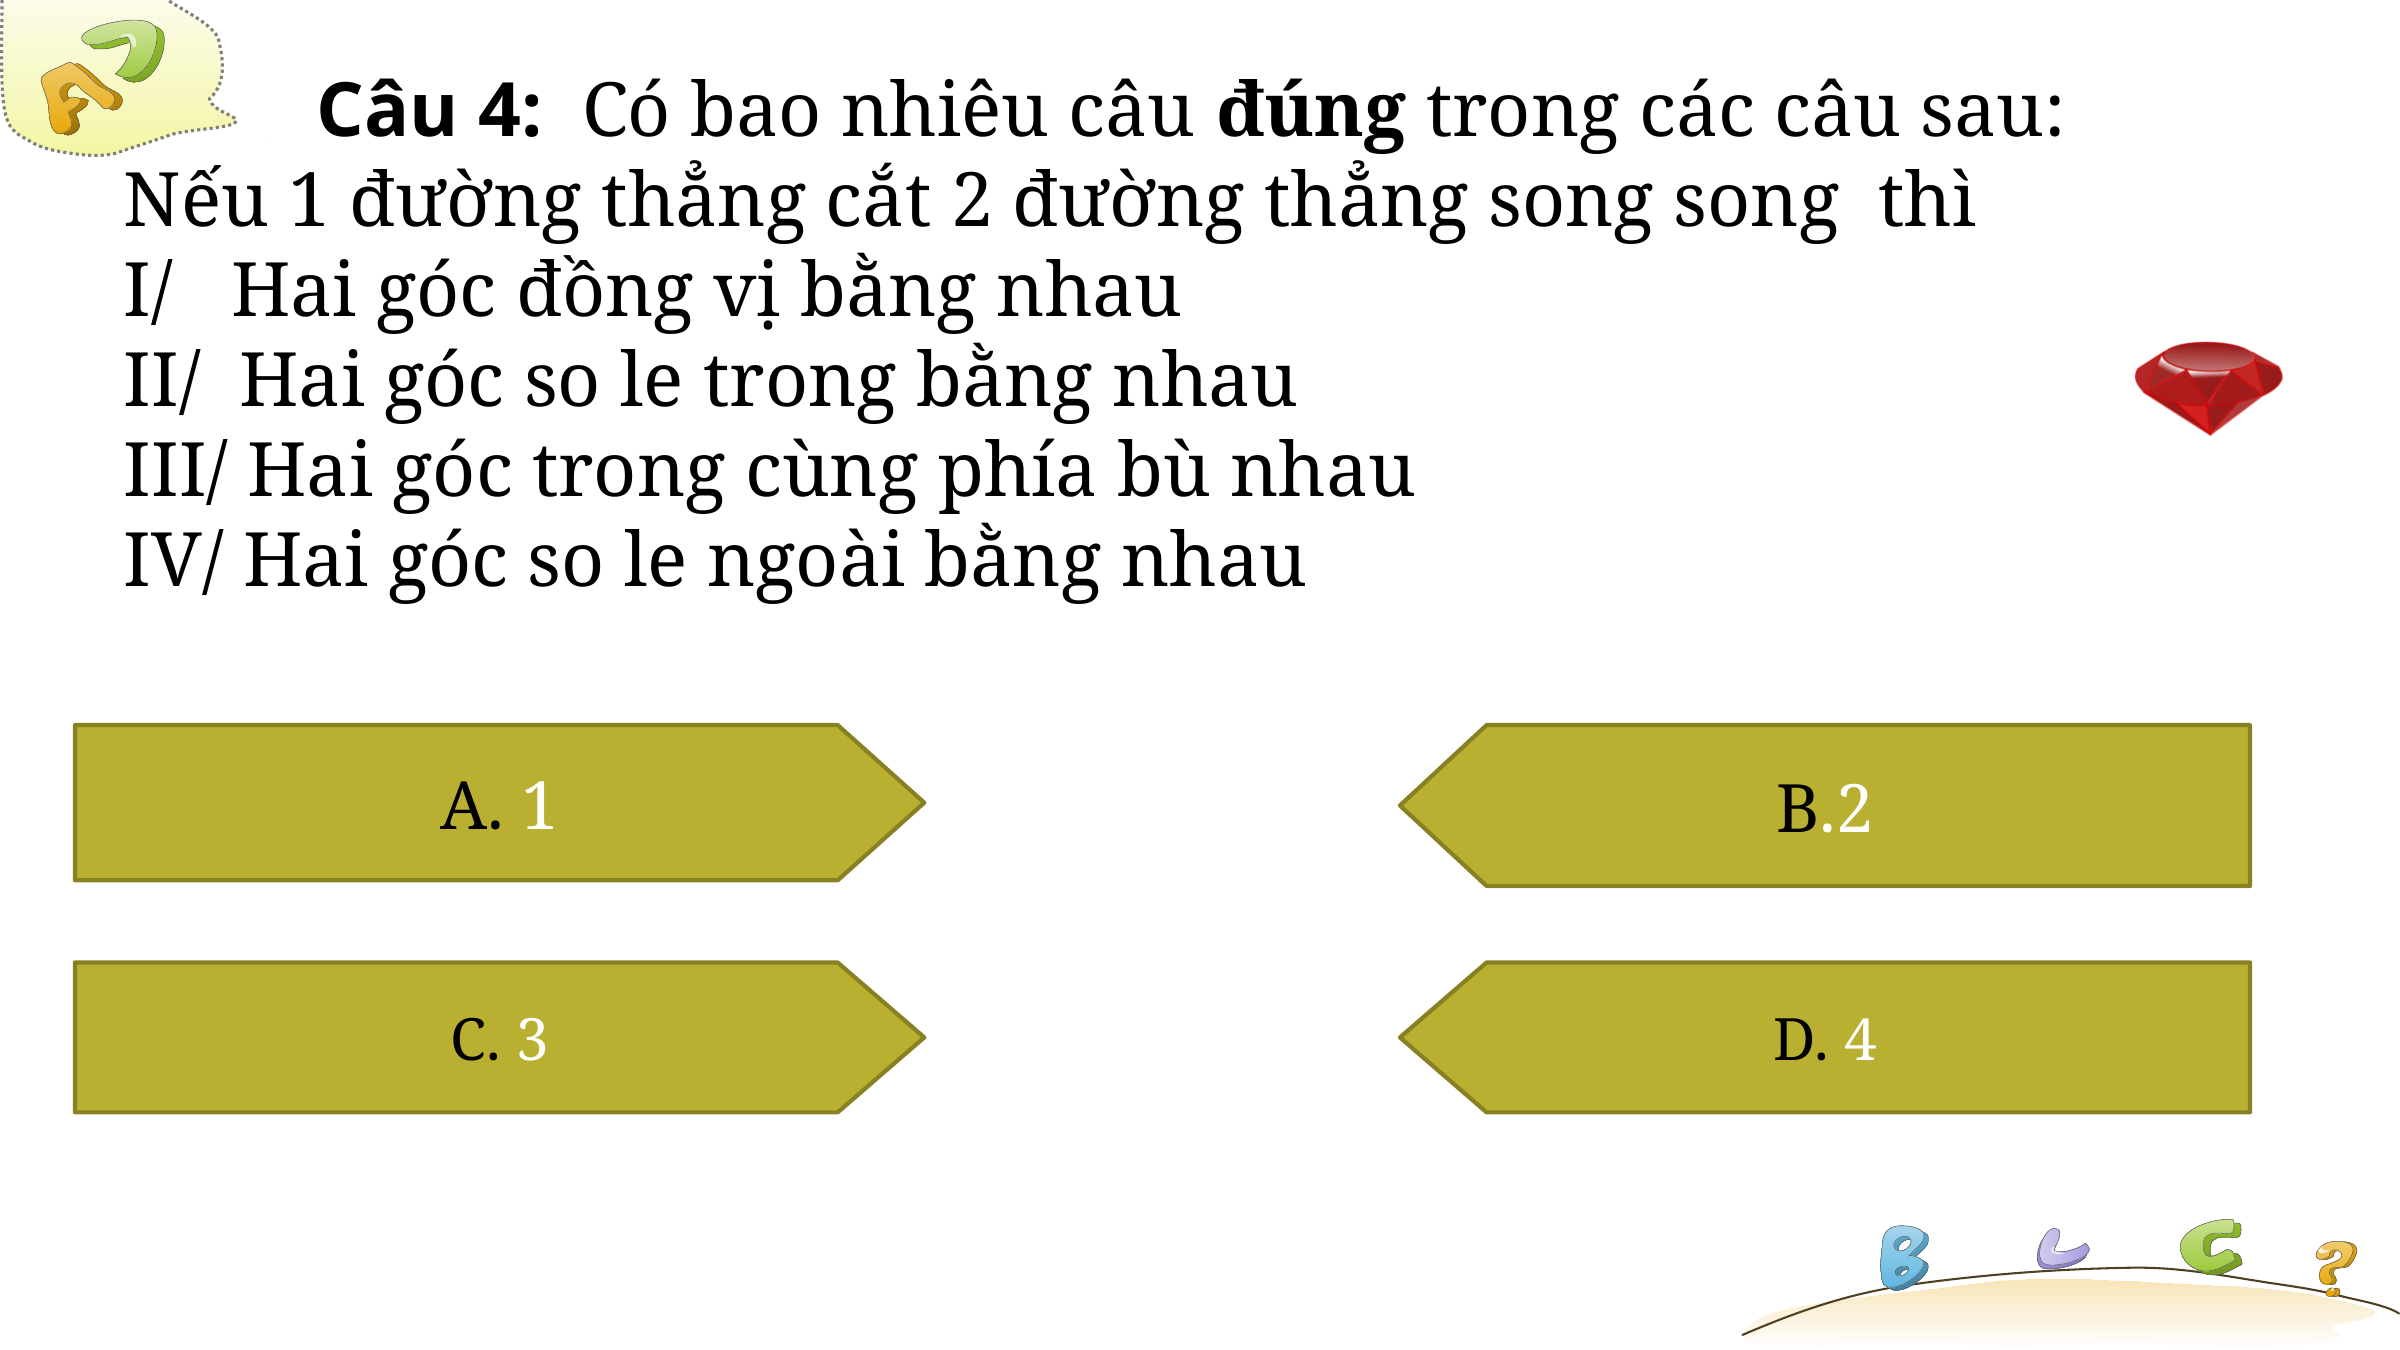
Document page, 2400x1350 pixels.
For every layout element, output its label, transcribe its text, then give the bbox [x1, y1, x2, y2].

picture [173, 0, 1040, 49]
picture [2133, 340, 2285, 444]
text_box C. 3 [72, 960, 927, 1115]
text_box B.2 [1397, 722, 2253, 889]
text_box D. 4 [1397, 960, 2253, 1115]
text_box A. 1 [72, 722, 927, 883]
text_box Câu 4: Có bao nhiêu câu đúng trong các câu sau: Nếu 1 đường thẳng cắt 2 đường thẳng song song thì I/ Hai góc đồng vị bằng nhau II/ Hai góc so le trong bằng nhau III/ Hai góc trong cùng phía bù nhau IV/ Hai góc so le ngoài bằng nhau [99, 49, 2285, 614]
picture [0, 91, 99, 262]
